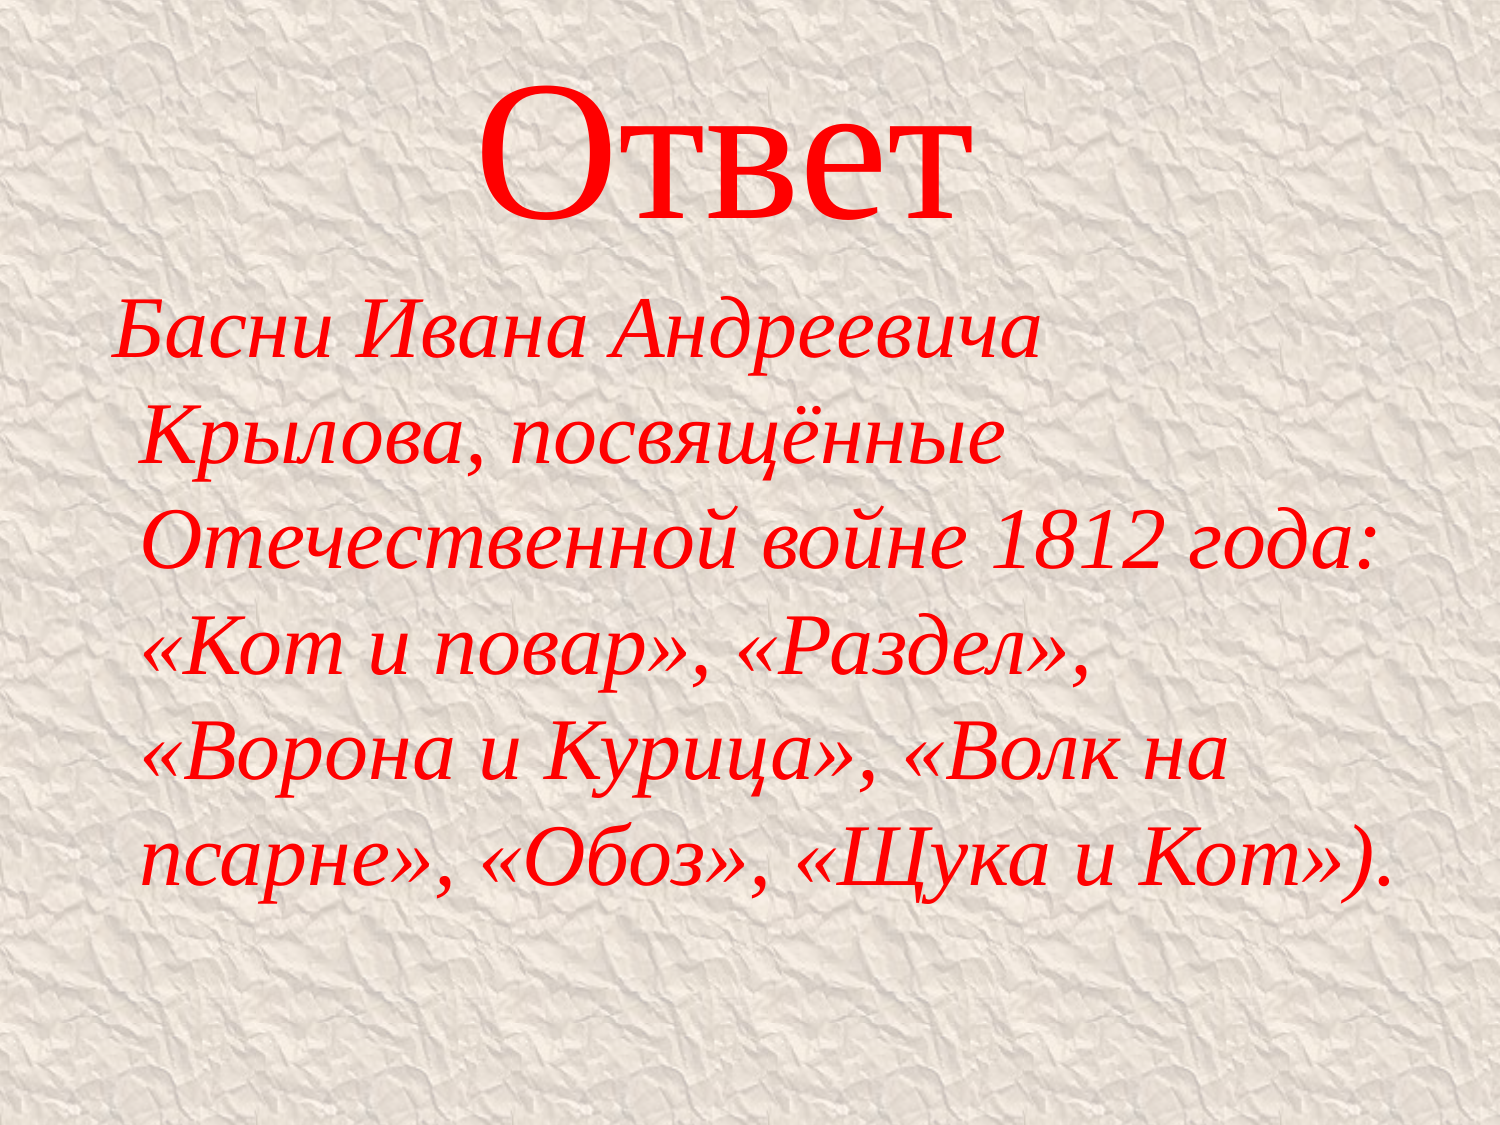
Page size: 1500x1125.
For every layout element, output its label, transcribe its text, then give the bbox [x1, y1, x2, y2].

title Ответ [75, 45, 1425, 233]
list Басни Ивана Андреевича Крылова, посвящённые Отечественной войне 1812 года: «Кот и повар», «Раздел», «Ворона и Курица», «Волк на псарне», «Обоз», «Щука и Кот»). [75, 262, 1425, 1005]
